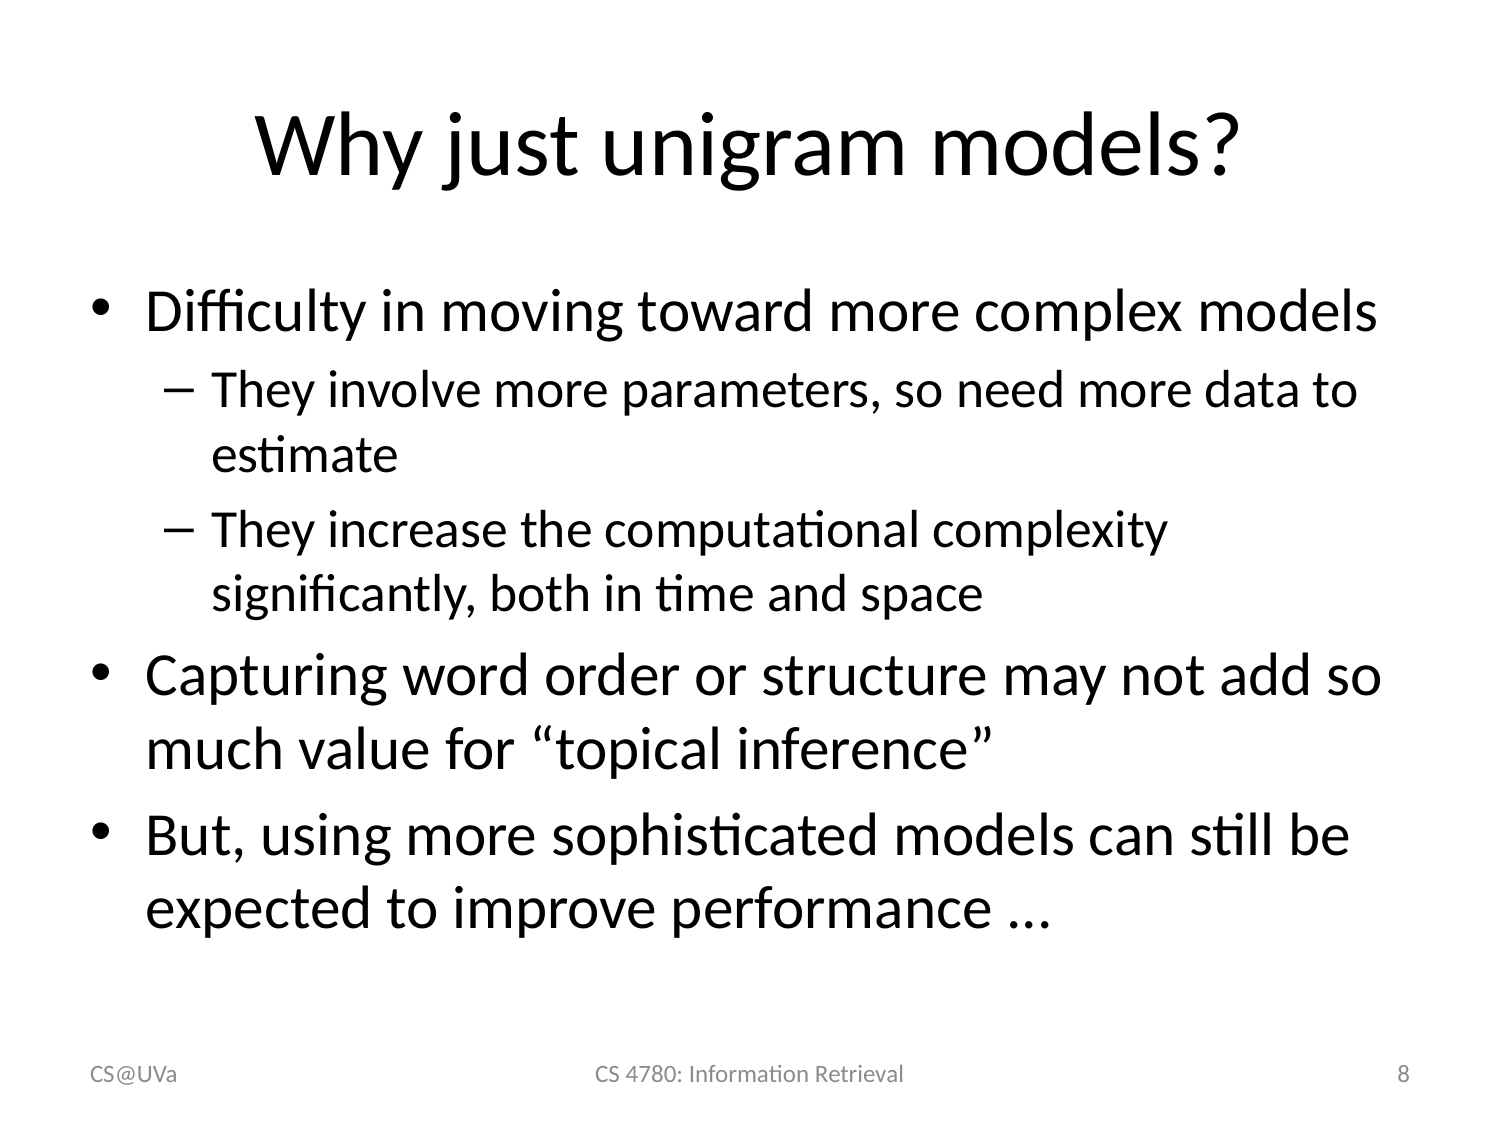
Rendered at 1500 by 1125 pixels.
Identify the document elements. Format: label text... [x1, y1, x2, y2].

slide_number 8 [1074, 1042, 1425, 1103]
footer CS 4780: Information Retrieval [512, 1042, 988, 1103]
list Difficulty in moving toward more complex models They involve more parameters, so need more data to estimate They increase the computational complexity significantly, both in time and space Capturing word order or structure may not add so much value for “topical inference” But, using more sophisticated models can still be expected to improve performance ... [75, 262, 1425, 1005]
title Why just unigram models? [75, 45, 1425, 233]
slide_number CS@UVa [75, 1042, 425, 1103]
